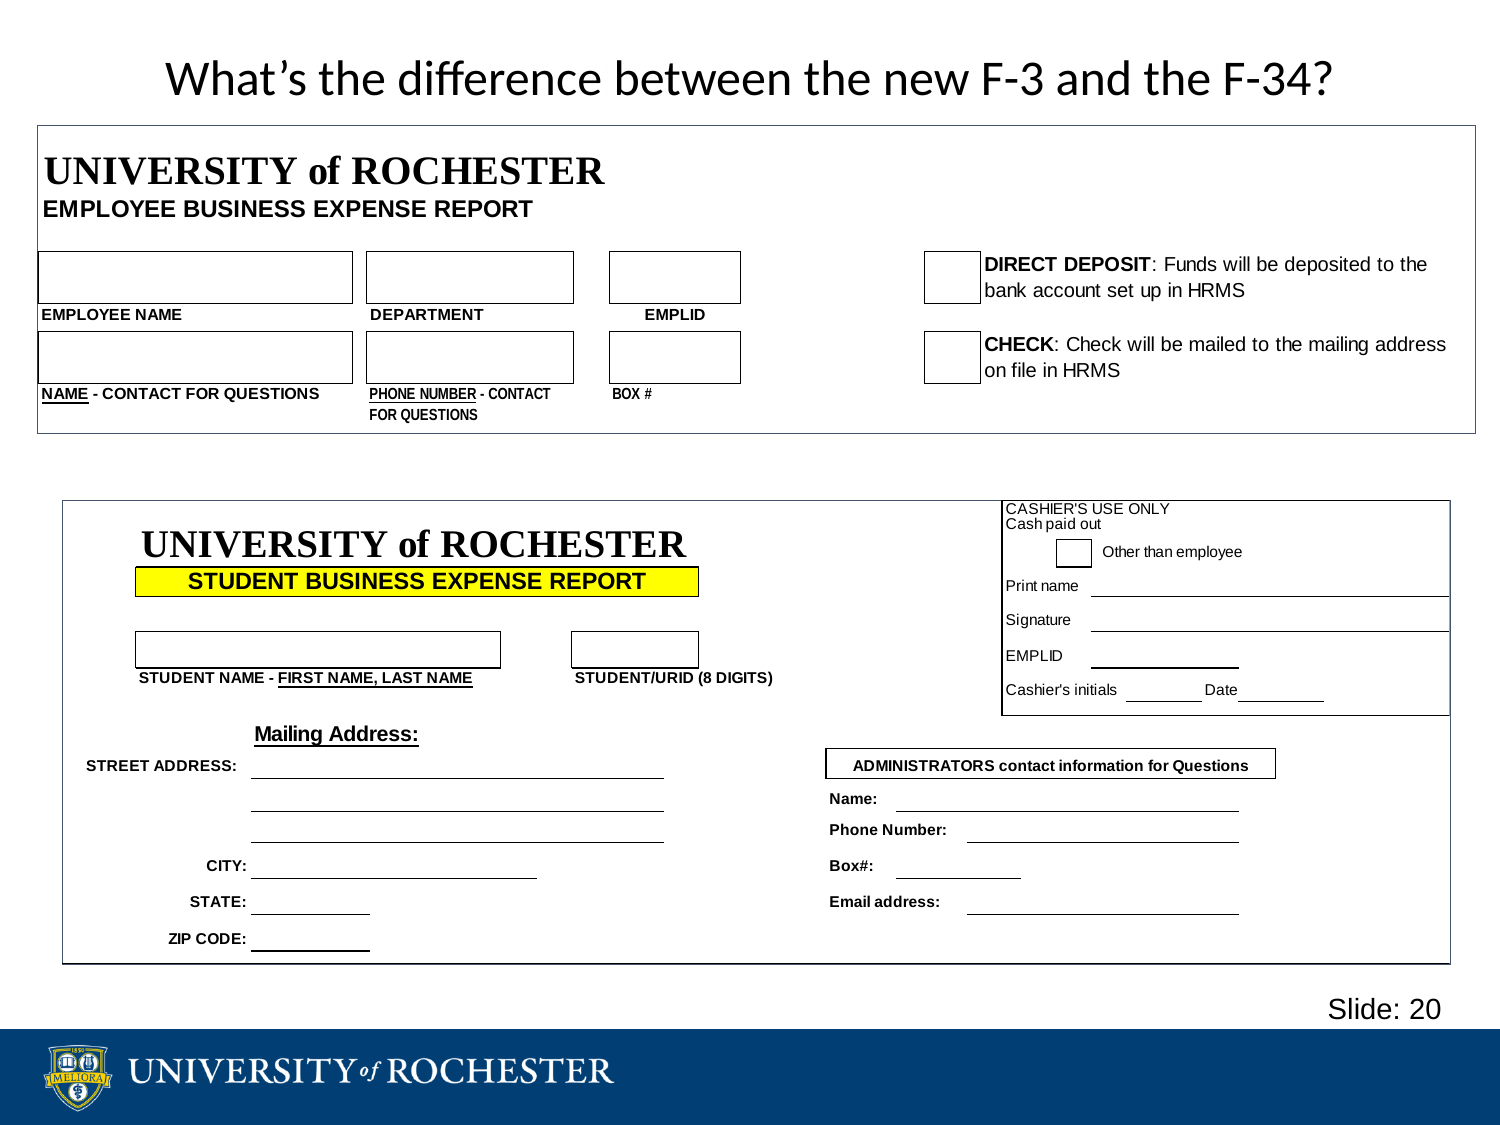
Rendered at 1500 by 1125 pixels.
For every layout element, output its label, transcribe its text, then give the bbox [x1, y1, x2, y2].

text_box Slide: 20 [1312, 983, 1476, 1068]
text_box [62, 499, 1451, 965]
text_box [37, 124, 1476, 434]
title What’s the difference between the new F-3 and the F-34? [112, 12, 1388, 124]
picture [0, 1029, 1500, 1125]
